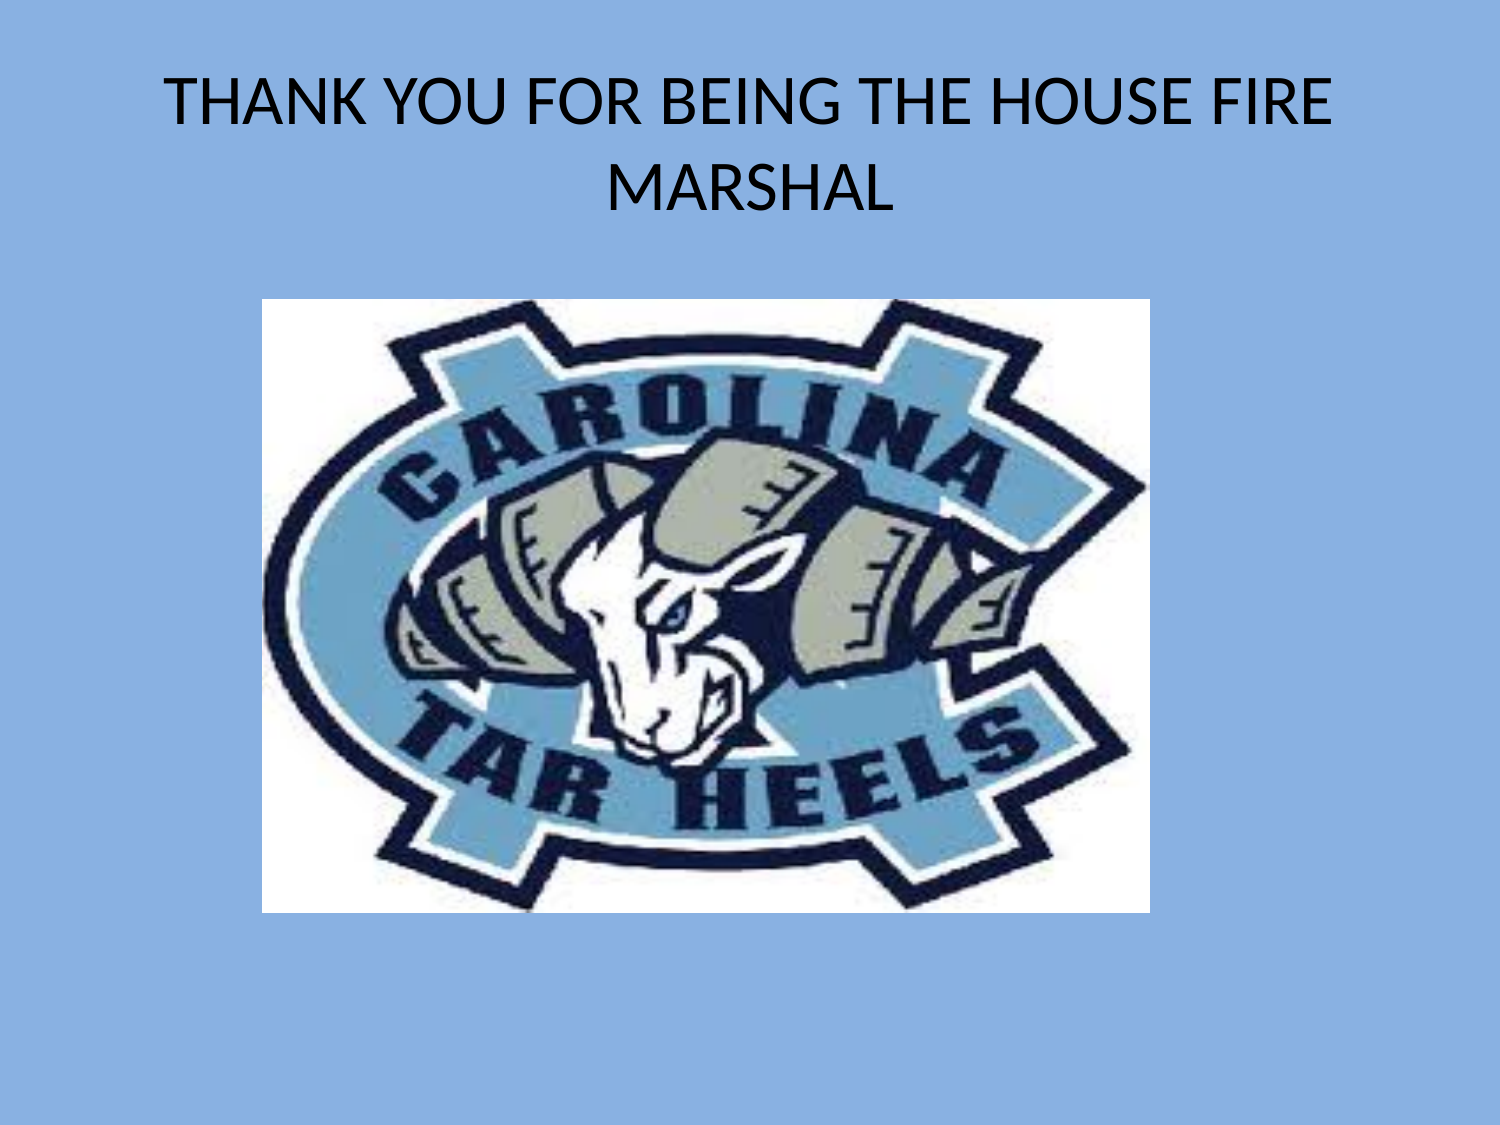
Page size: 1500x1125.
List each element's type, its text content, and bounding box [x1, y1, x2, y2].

title THANK YOU FOR BEING THE HOUSE FIRE MARSHAL [75, 45, 1425, 233]
picture [262, 299, 1151, 913]
